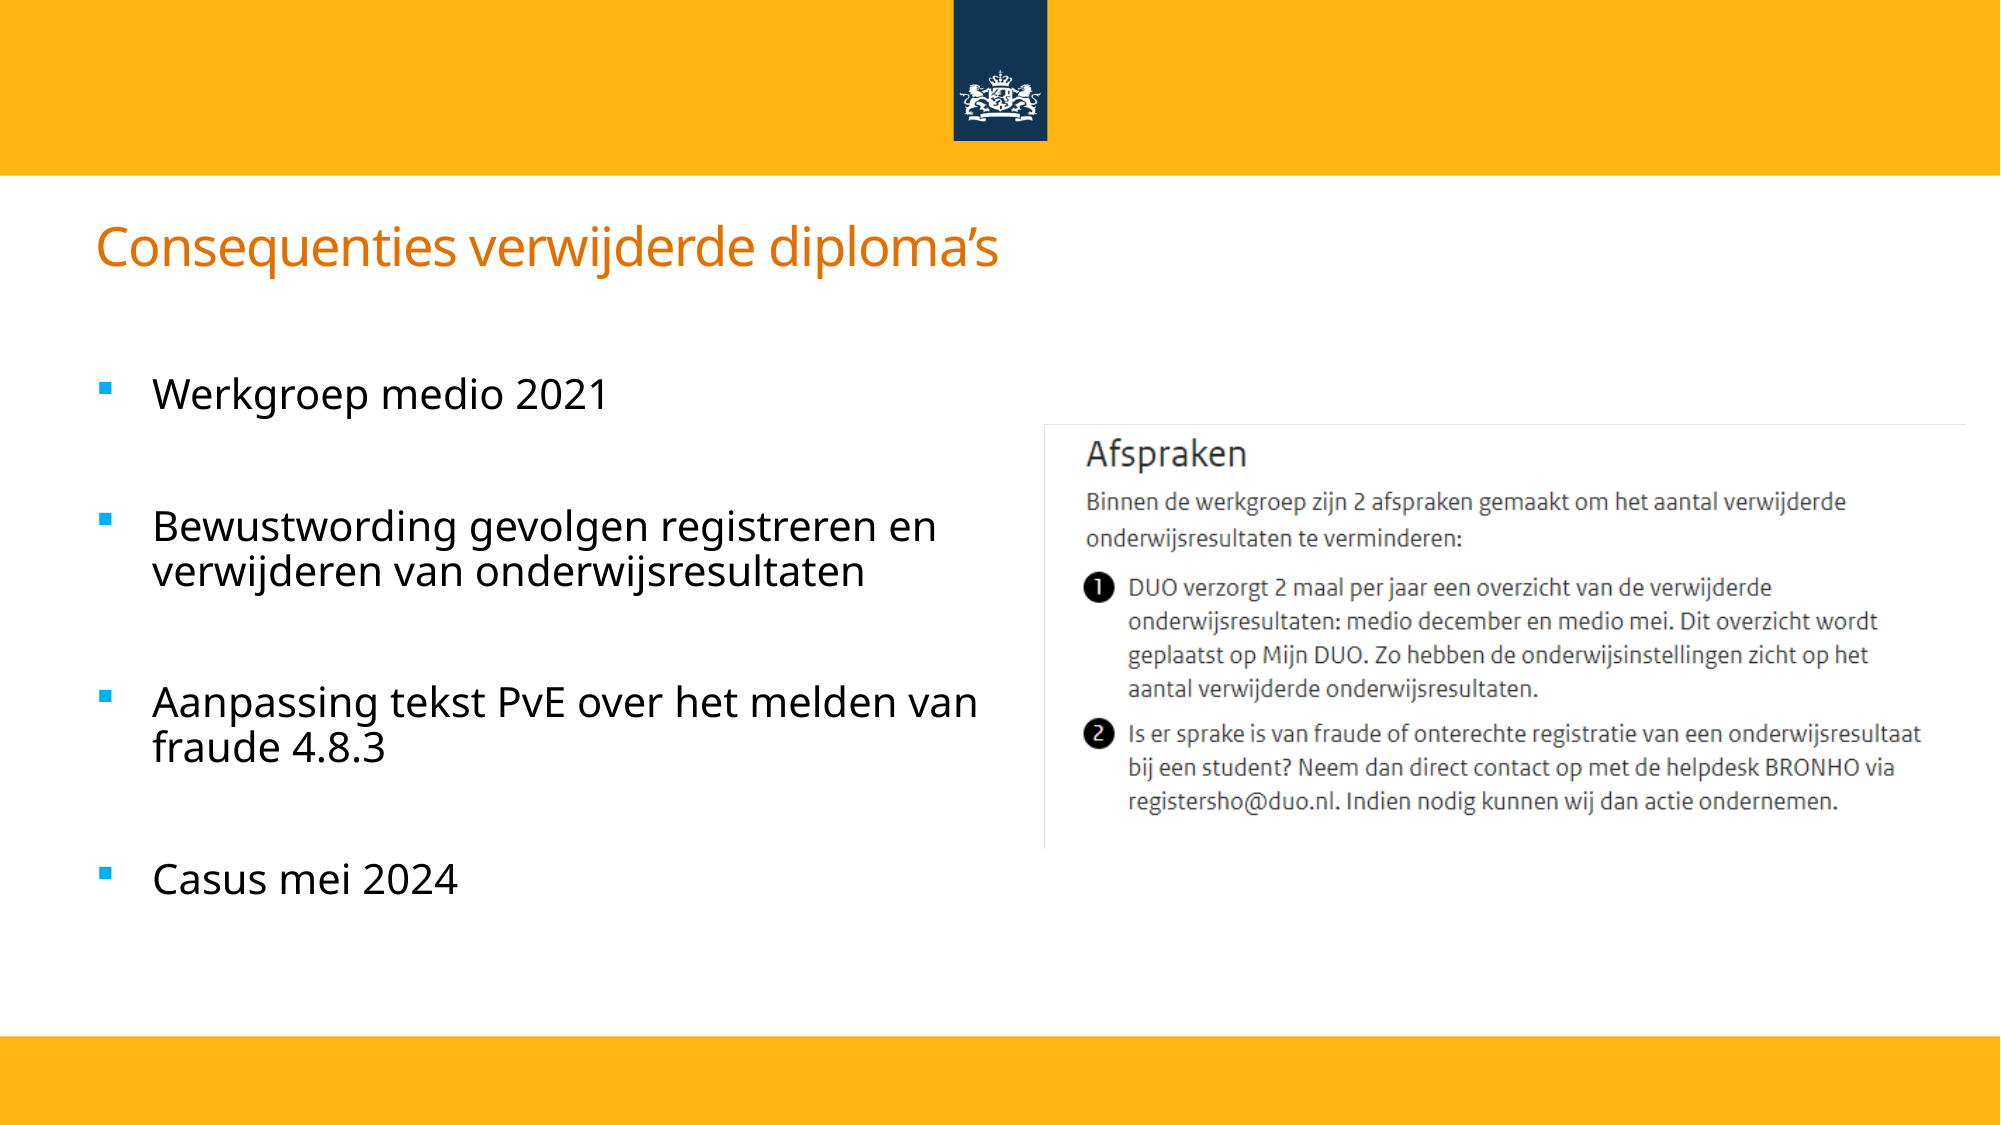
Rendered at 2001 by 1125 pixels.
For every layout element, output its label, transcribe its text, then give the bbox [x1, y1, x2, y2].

picture [1043, 422, 1966, 849]
list Werkgroep medio 2021 Bewustwording gevolgen registreren en verwijderen van onderwijsresultaten Aanpassing tekst PvE over het melden van fraude 4.8.3 Casus mei 2024 [80, 295, 1000, 997]
title Consequenties verwijderde diploma’s [80, 202, 1797, 296]
picture [0, 0, 2000, 141]
